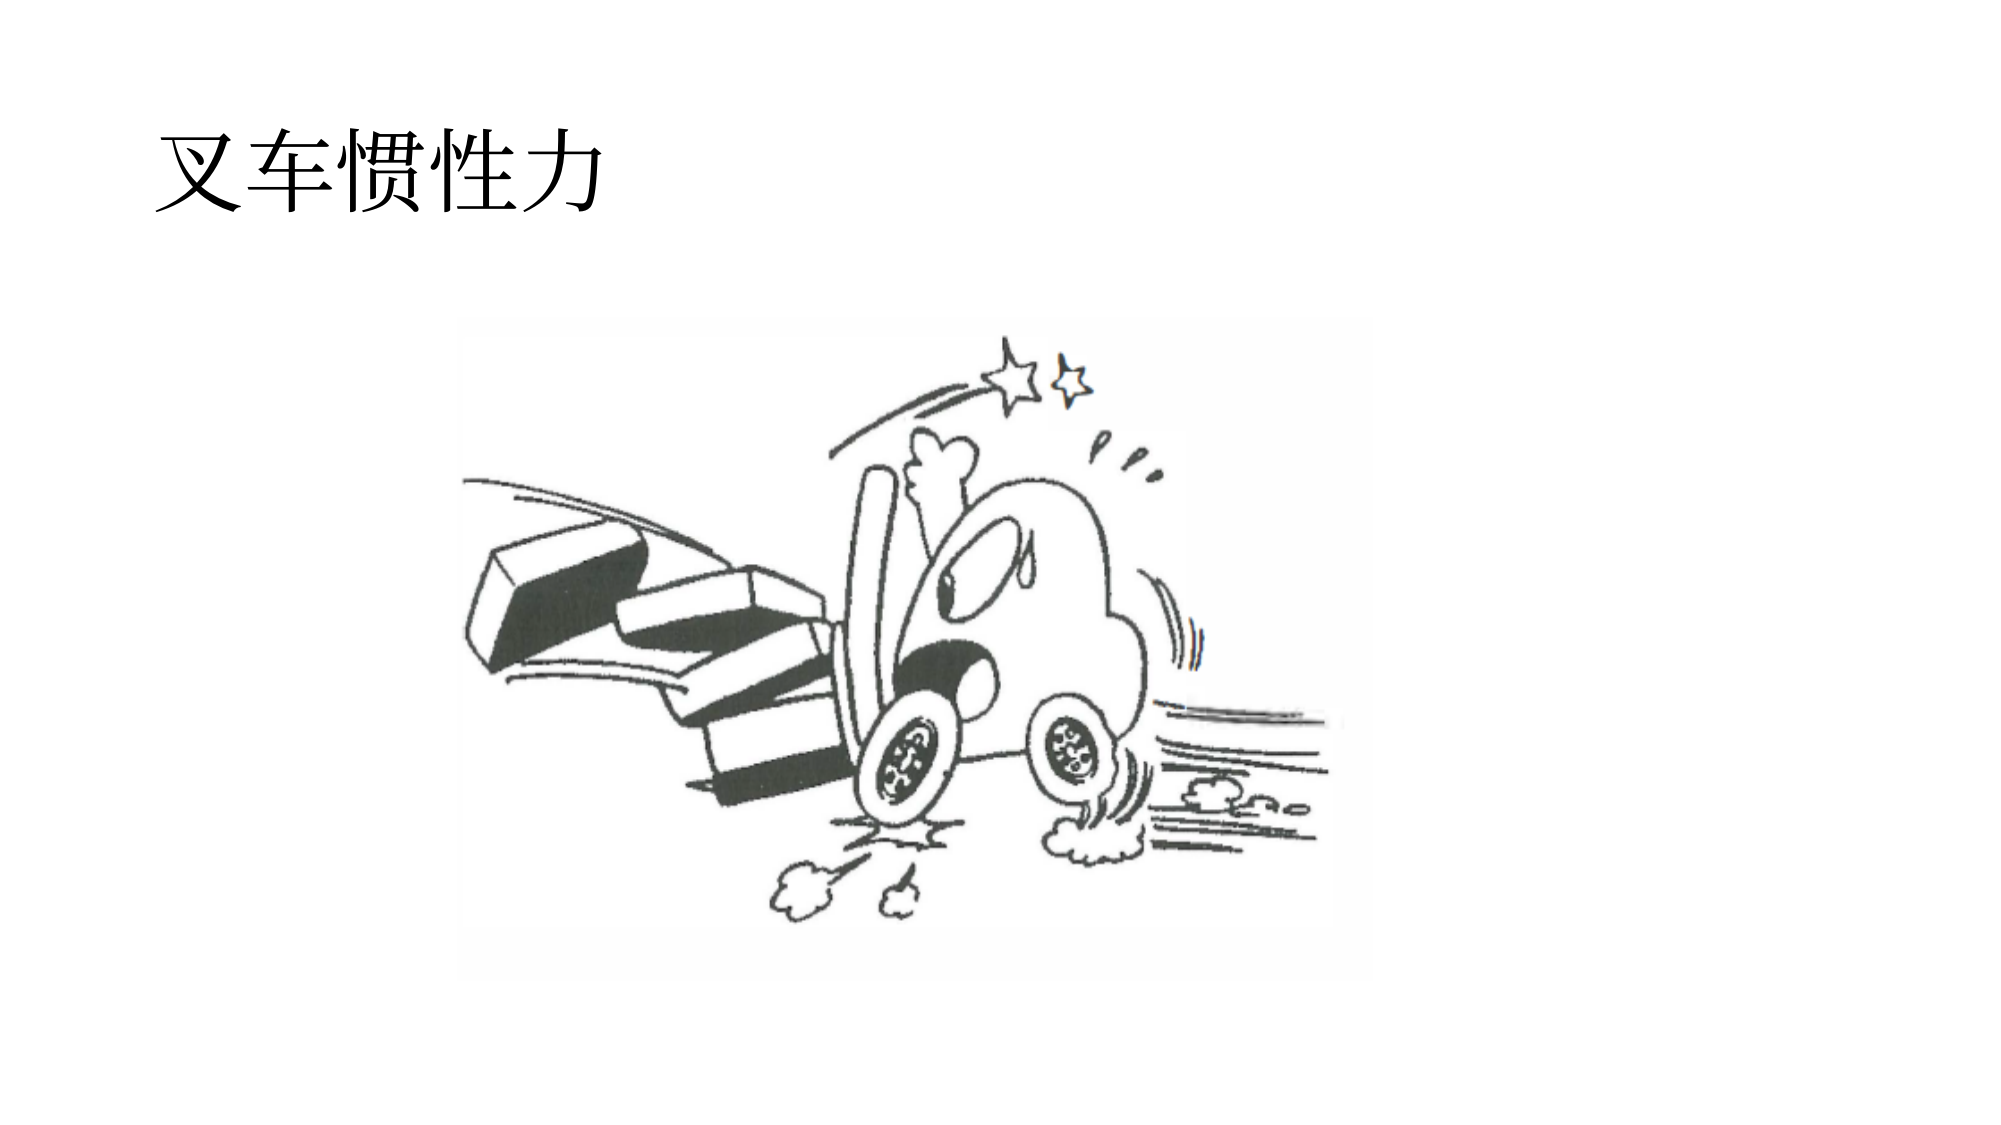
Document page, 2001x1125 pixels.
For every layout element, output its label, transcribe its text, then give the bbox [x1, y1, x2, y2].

title 叉车惯性力 [137, 59, 1863, 278]
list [456, 316, 1373, 981]
